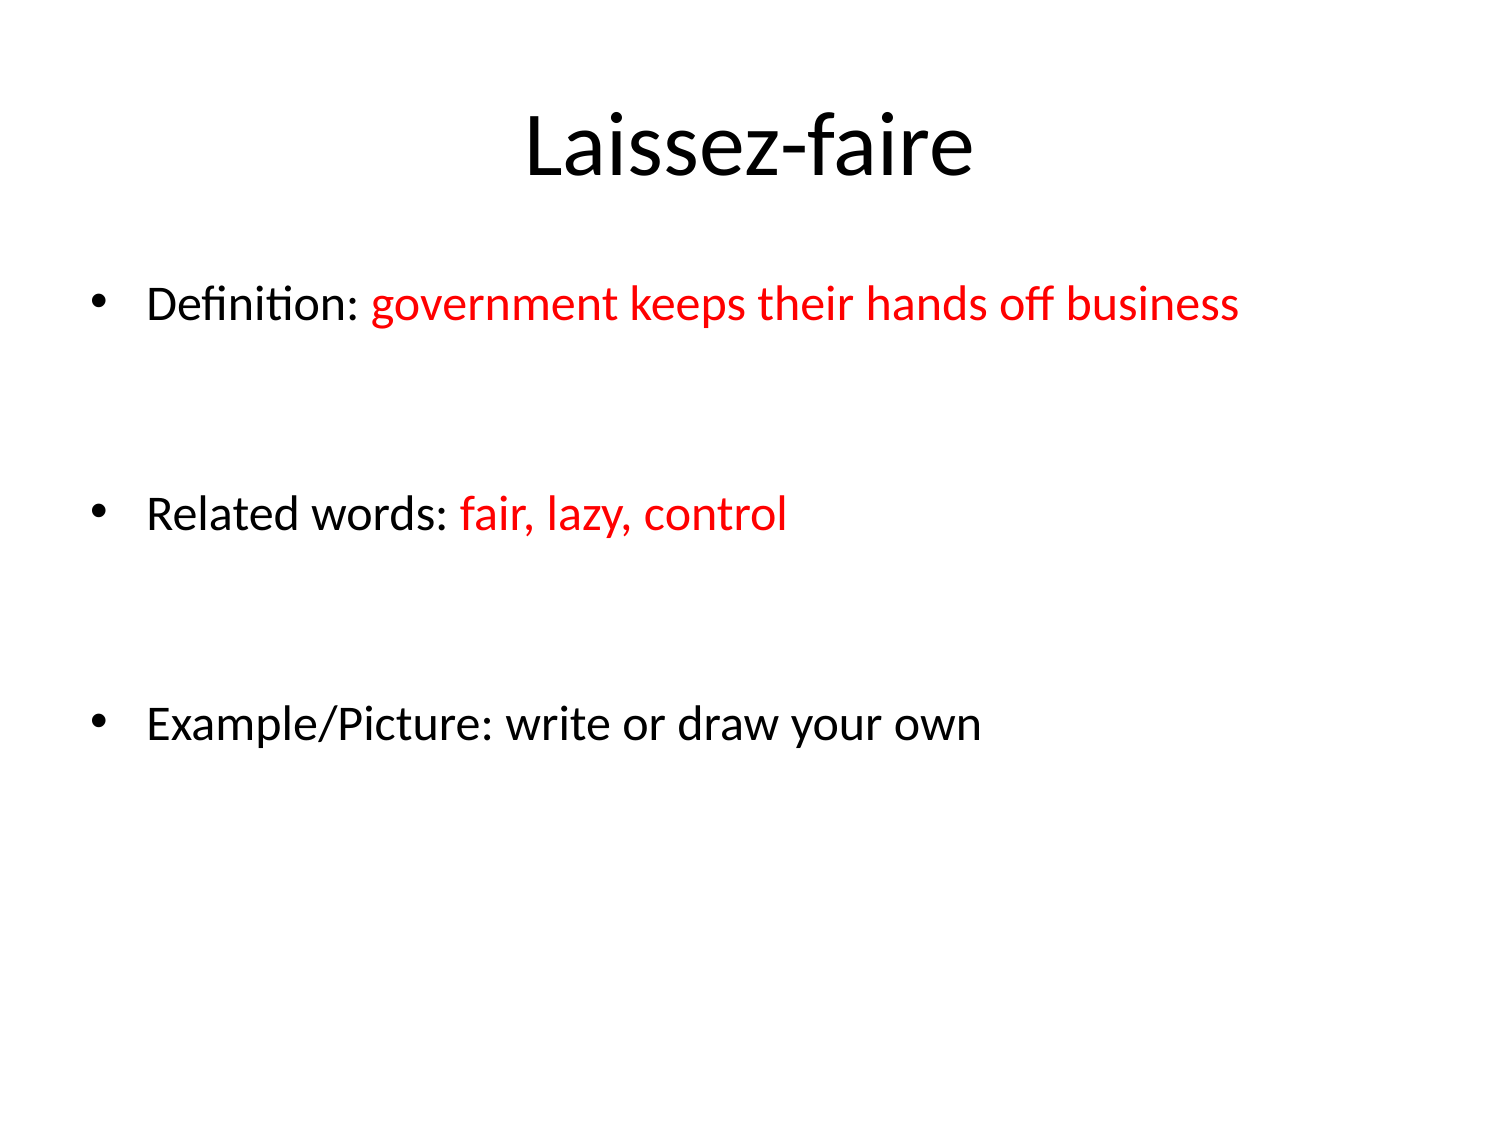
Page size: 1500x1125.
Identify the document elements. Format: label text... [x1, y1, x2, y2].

list Definition: government keeps their hands off business Related words: fair, lazy, control Example/Picture: write or draw your own [75, 262, 1425, 1005]
title Laissez-faire [75, 45, 1425, 233]
